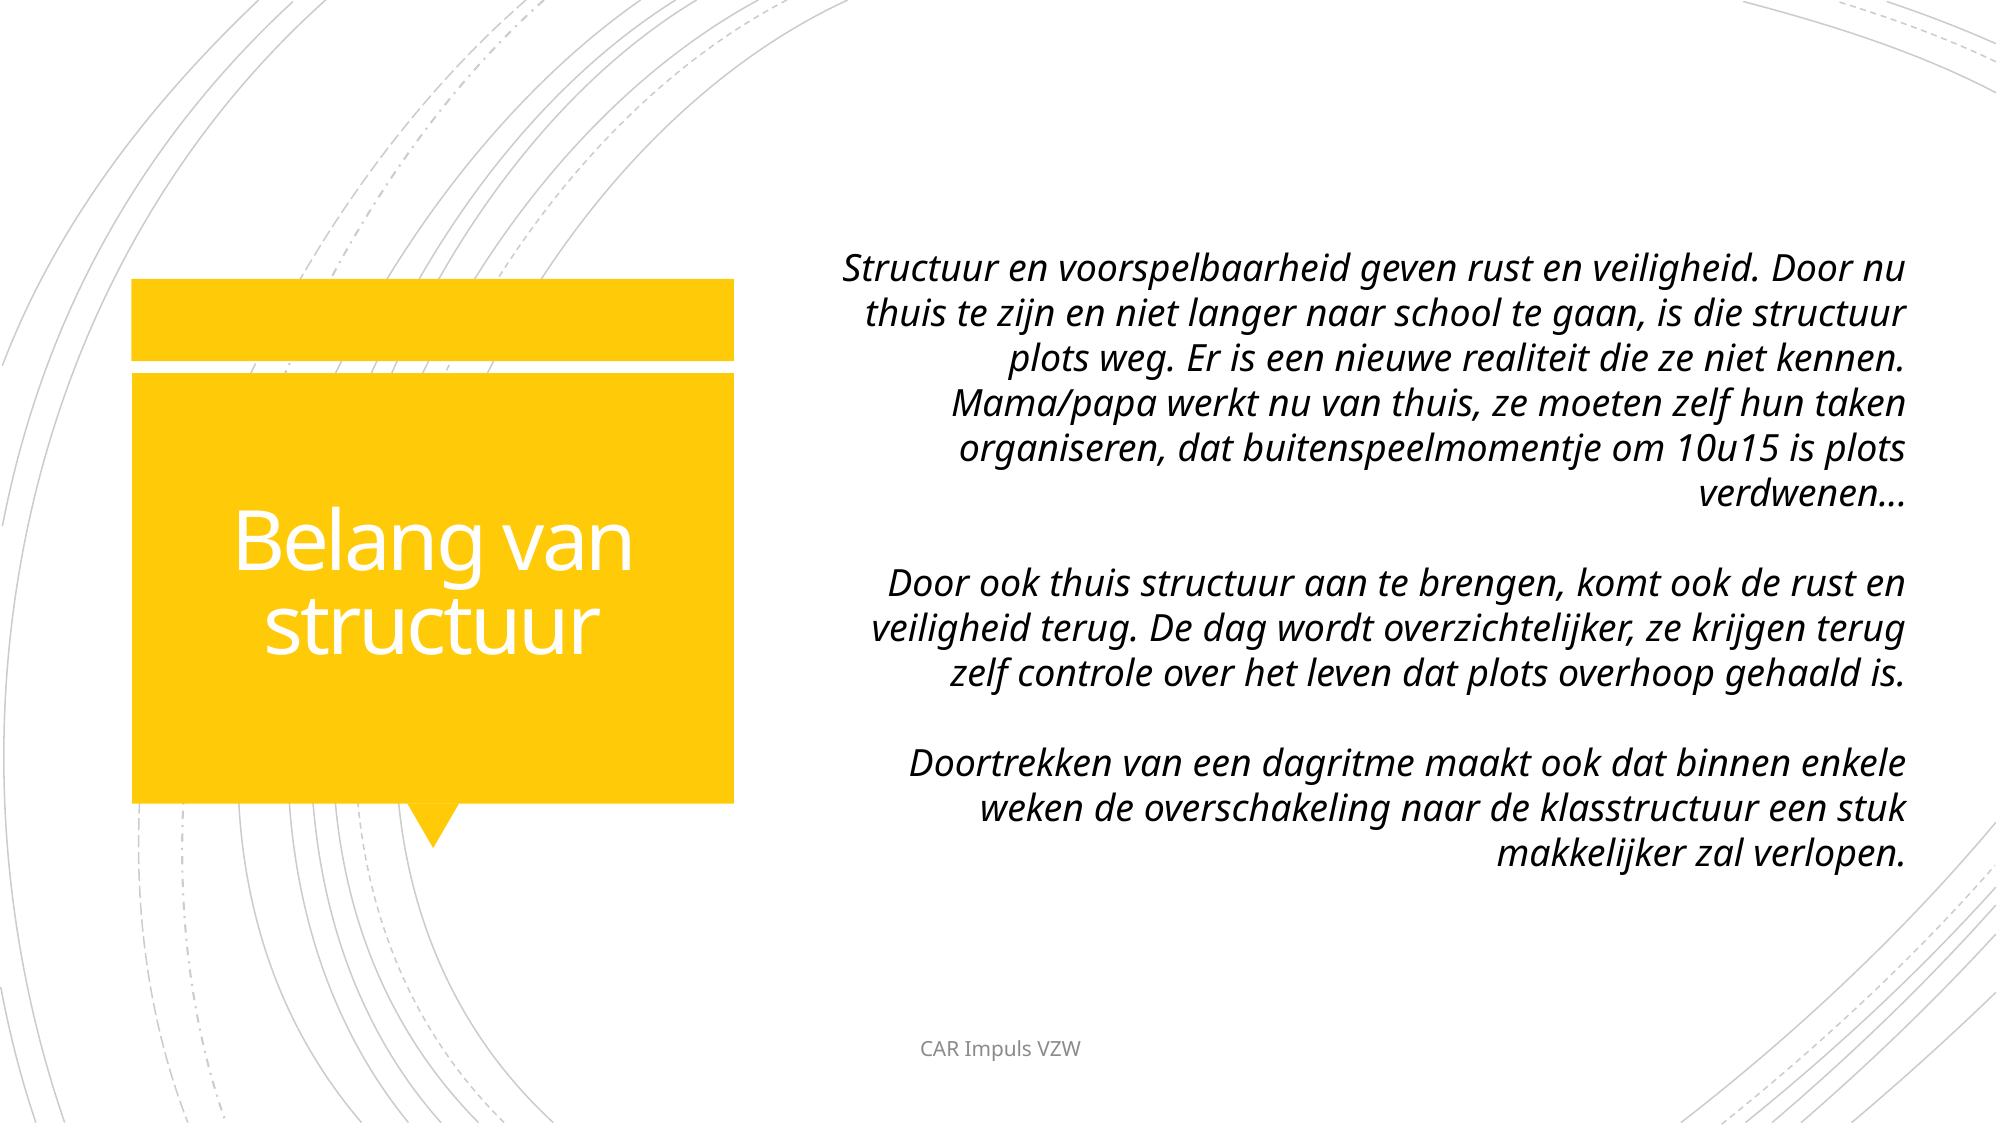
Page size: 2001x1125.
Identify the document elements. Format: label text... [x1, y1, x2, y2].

title Belang van structuur [145, 385, 720, 789]
footer CAR Impuls VZW [131, 1021, 1869, 1074]
text_box Structuur en voorspelbaarheid geven rust en veiligheid. Door nu thuis te zijn en niet langer naar school te gaan, is die structuur plots weg. Er is een nieuwe realiteit die ze niet kennen. Mama/papa werkt nu van thuis, ze moeten zelf hun taken organiseren, dat buitenspeelmomentje om 10u15 is plots verdwenen... Door ook thuis structuur aan te brengen, komt ook de rust en veiligheid terug. De dag wordt overzichtelijker, ze krijgen terug zelf controle over het leven dat plots overhoop gehaald is. Doortrekken van een dagritme maakt ook dat binnen enkele weken de overschakeling naar de klasstructuur een stuk makkelijker zal verlopen. [795, 236, 1923, 882]
